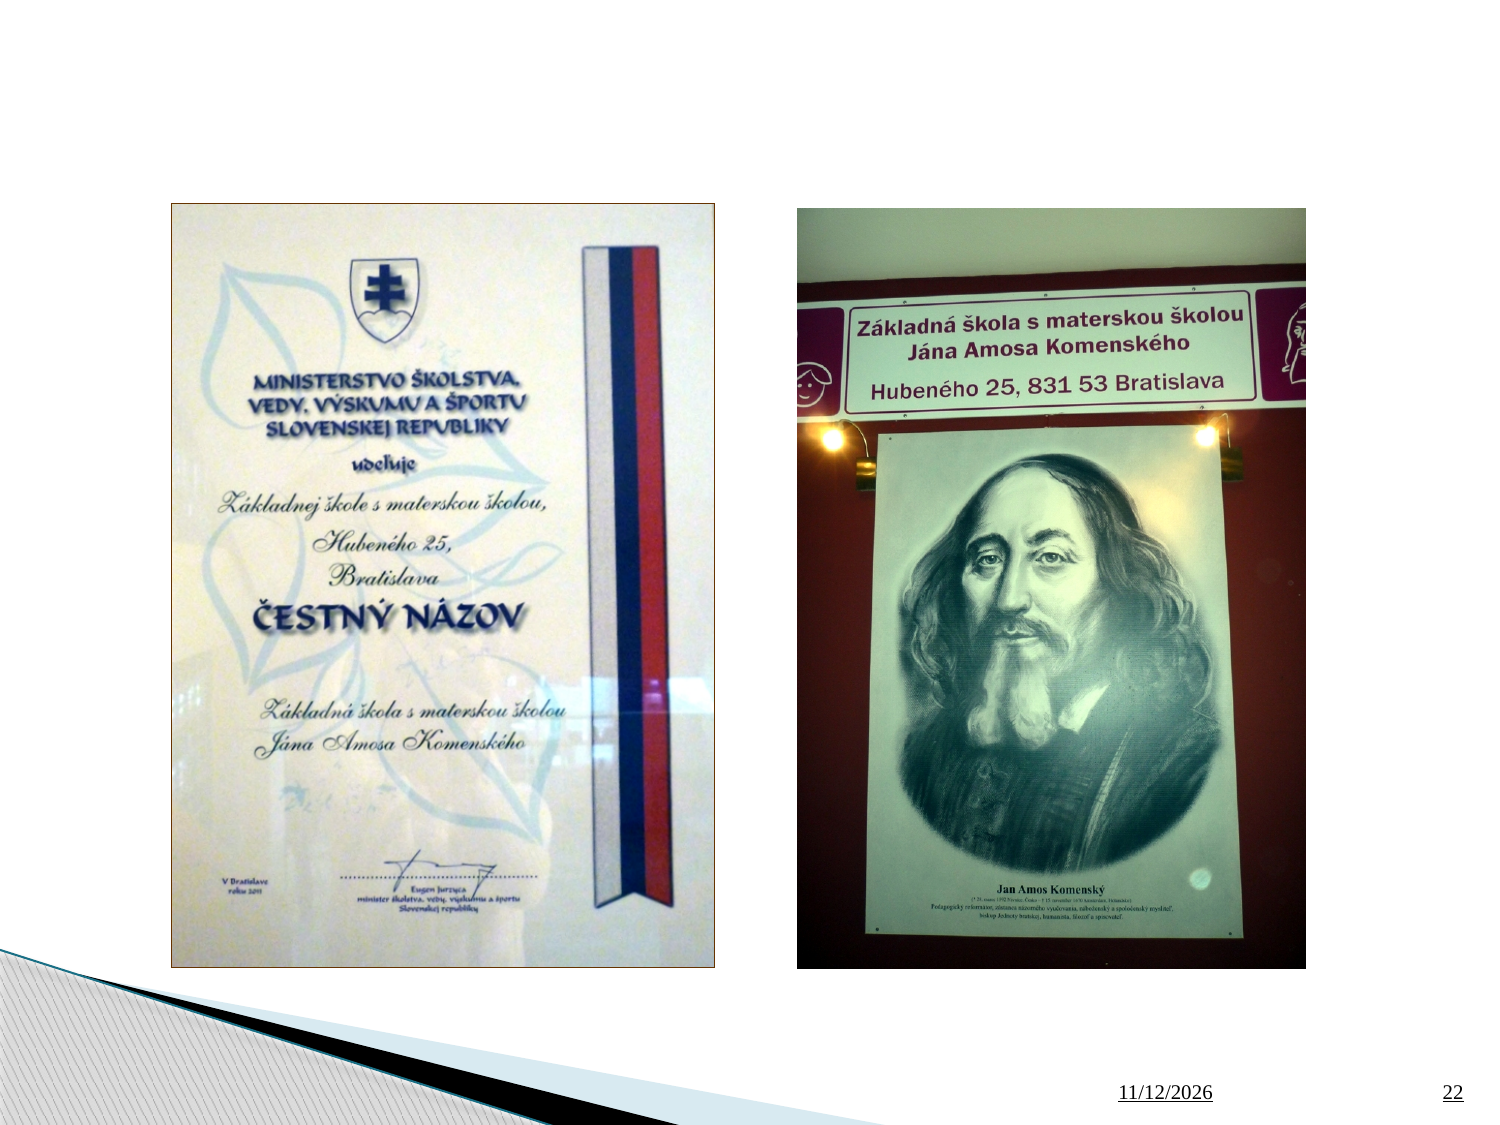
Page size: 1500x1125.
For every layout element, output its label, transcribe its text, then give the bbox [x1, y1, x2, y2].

slide_number 22 [1418, 1051, 1479, 1112]
picture [170, 203, 715, 969]
picture [796, 207, 1306, 969]
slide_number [1103, 1051, 1418, 1112]
